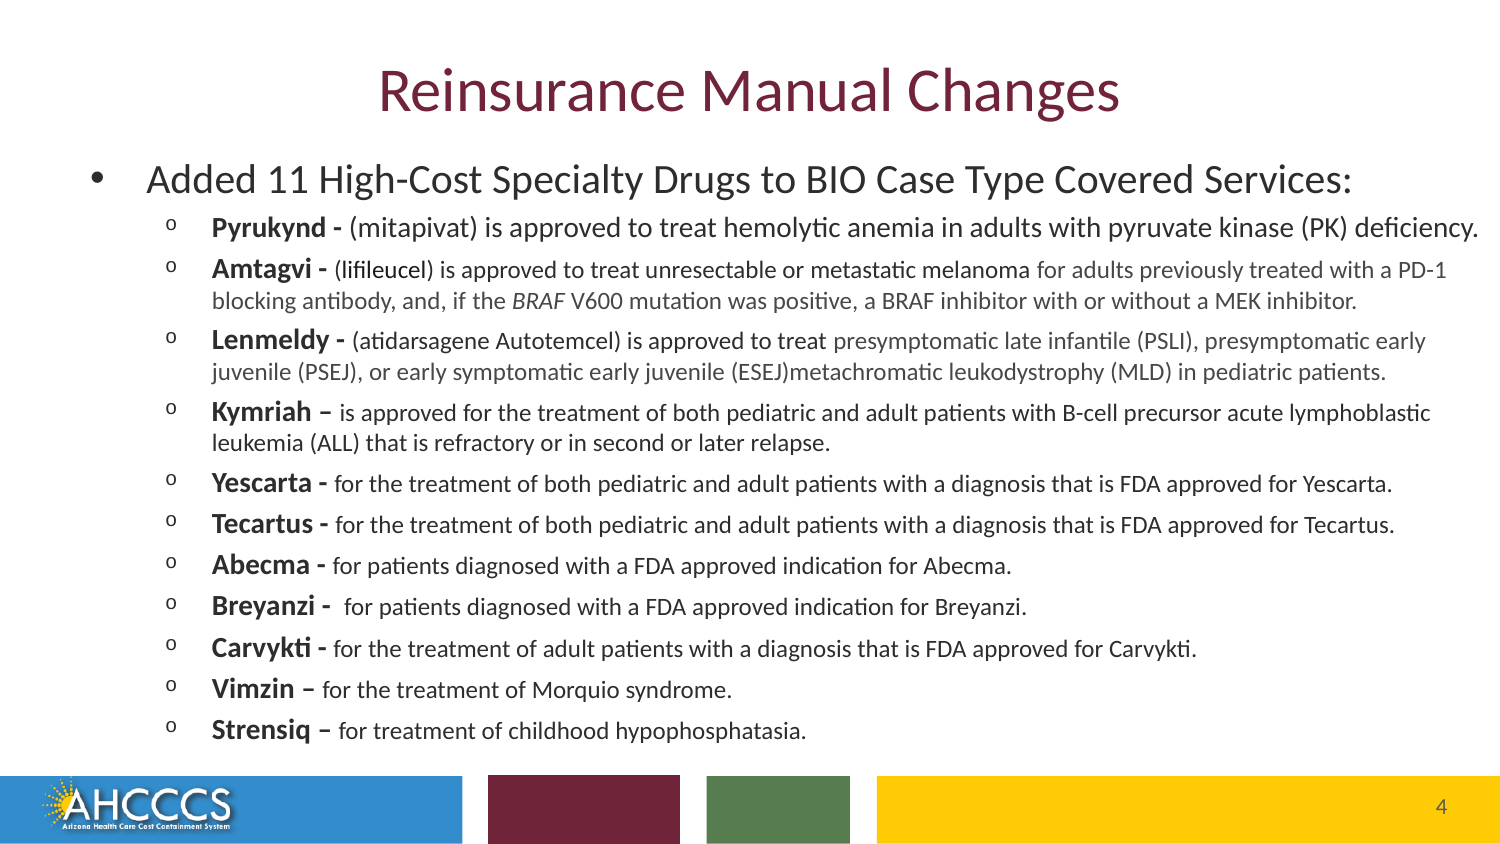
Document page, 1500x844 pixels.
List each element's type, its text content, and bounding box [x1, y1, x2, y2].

list Added 11 High-Cost Specialty Drugs to BIO Case Type Covered Services: Pyrukynd - (mitapivat) is approved to treat hemolytic anemia in adults with pyruvate kinase (PK) deficiency. Amtagvi - (lifileucel) is approved to treat unresectable or metastatic melanoma for adults previously treated with a PD-1 blocking antibody, and, if the BRAF V600 mutation was positive, a BRAF inhibitor with or without a MEK inhibitor. Lenmeldy - (atidarsagene Autotemcel) is approved to treat presymptomatic late infantile (PSLI), presymptomatic early juvenile (PSEJ), or early symptomatic early juvenile (ESEJ)metachromatic leukodystrophy (MLD) in pediatric patients. Kymriah – is approved for the treatment of both pediatric and adult patients with B-cell precursor acute lymphoblastic leukemia (ALL) that is refractory or in second or later relapse. Yescarta - for the treatment of both pediatric and adult patients with a diagnosis that is FDA approved for Yescarta. Tecartus - for the treatment of both pediatric and adult patients with a diagnosis that is FDA approved for Tecartus. Abecma - for patients diagnosed with a FDA approved indication for Abecma. Breyanzi - for patients diagnosed with a FDA approved indication for Breyanzi. Carvykti - for the treatment of adult patients with a diagnosis that is FDA approved for Carvykti. Vimzin – for the treatment of Morquio syndrome. Strensiq – for treatment of childhood hypophosphatasia. [75, 144, 1498, 743]
picture [42, 776, 230, 830]
title Reinsurance Manual Changes [75, 22, 1425, 144]
